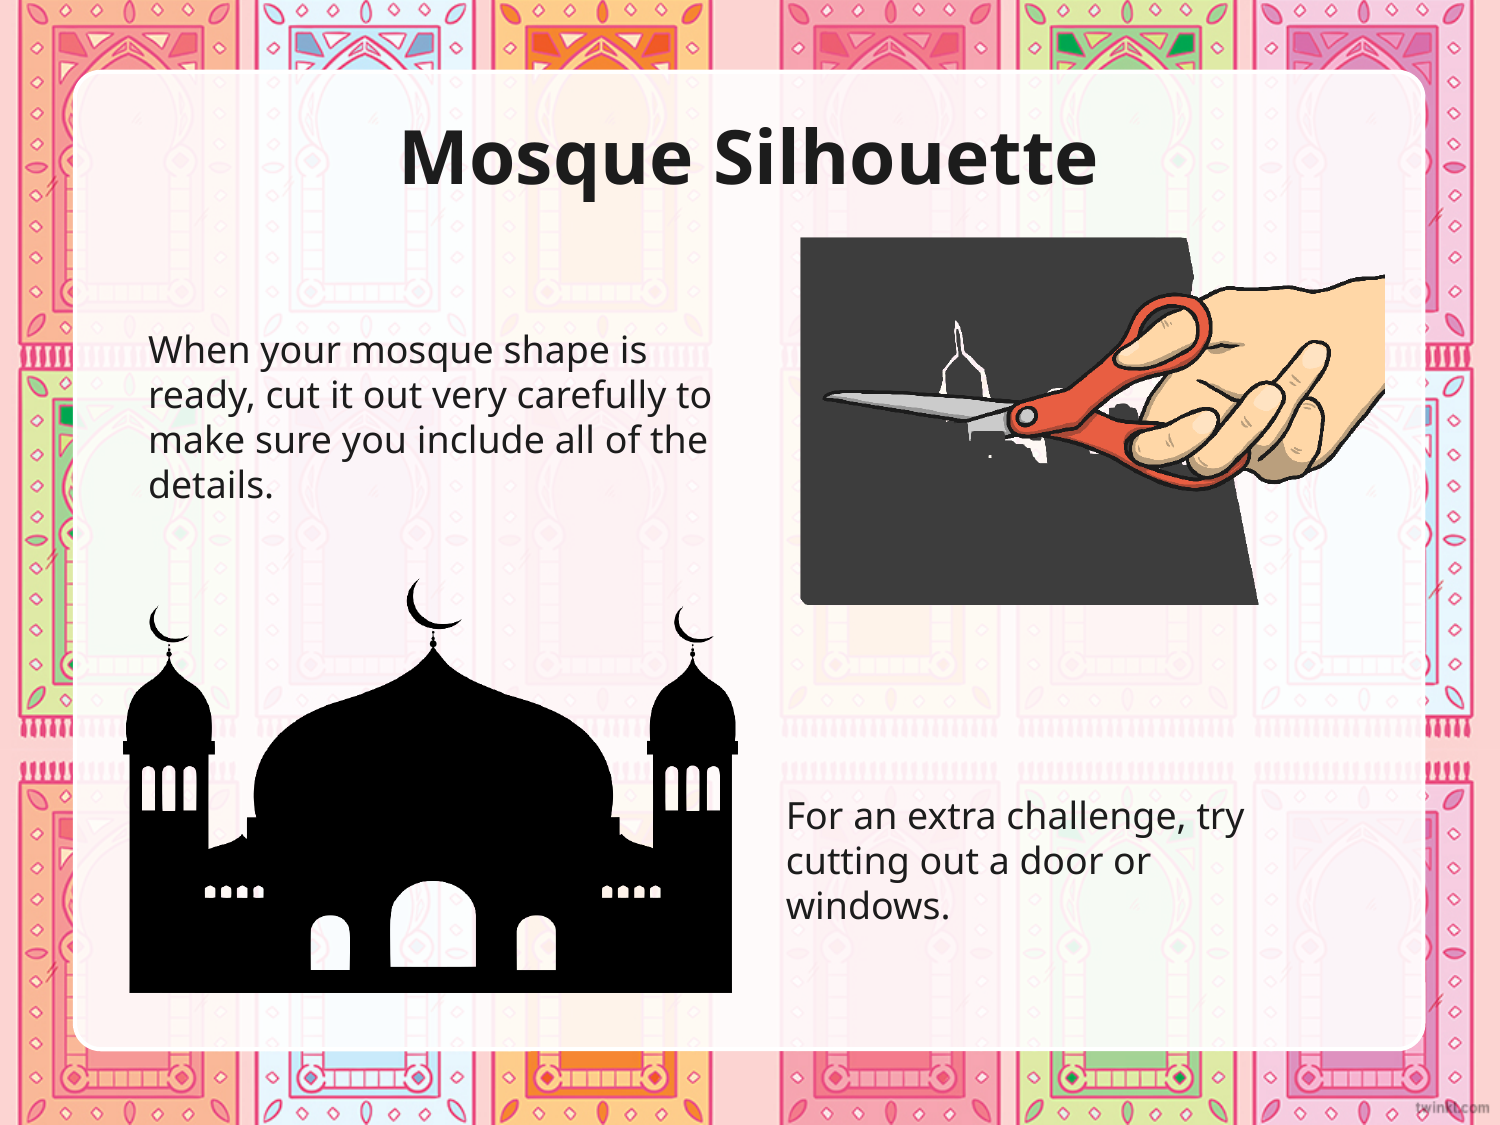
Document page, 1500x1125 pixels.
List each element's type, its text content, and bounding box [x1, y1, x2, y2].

title Mosque Silhouette [73, 76, 1426, 244]
text_box For an extra challenge, try cutting out a door or windows. [785, 792, 1310, 928]
text_box When your mosque shape is ready, cut it out very carefully to make sure you include all of the details. [148, 325, 762, 506]
picture [0, 0, 1500, 1125]
